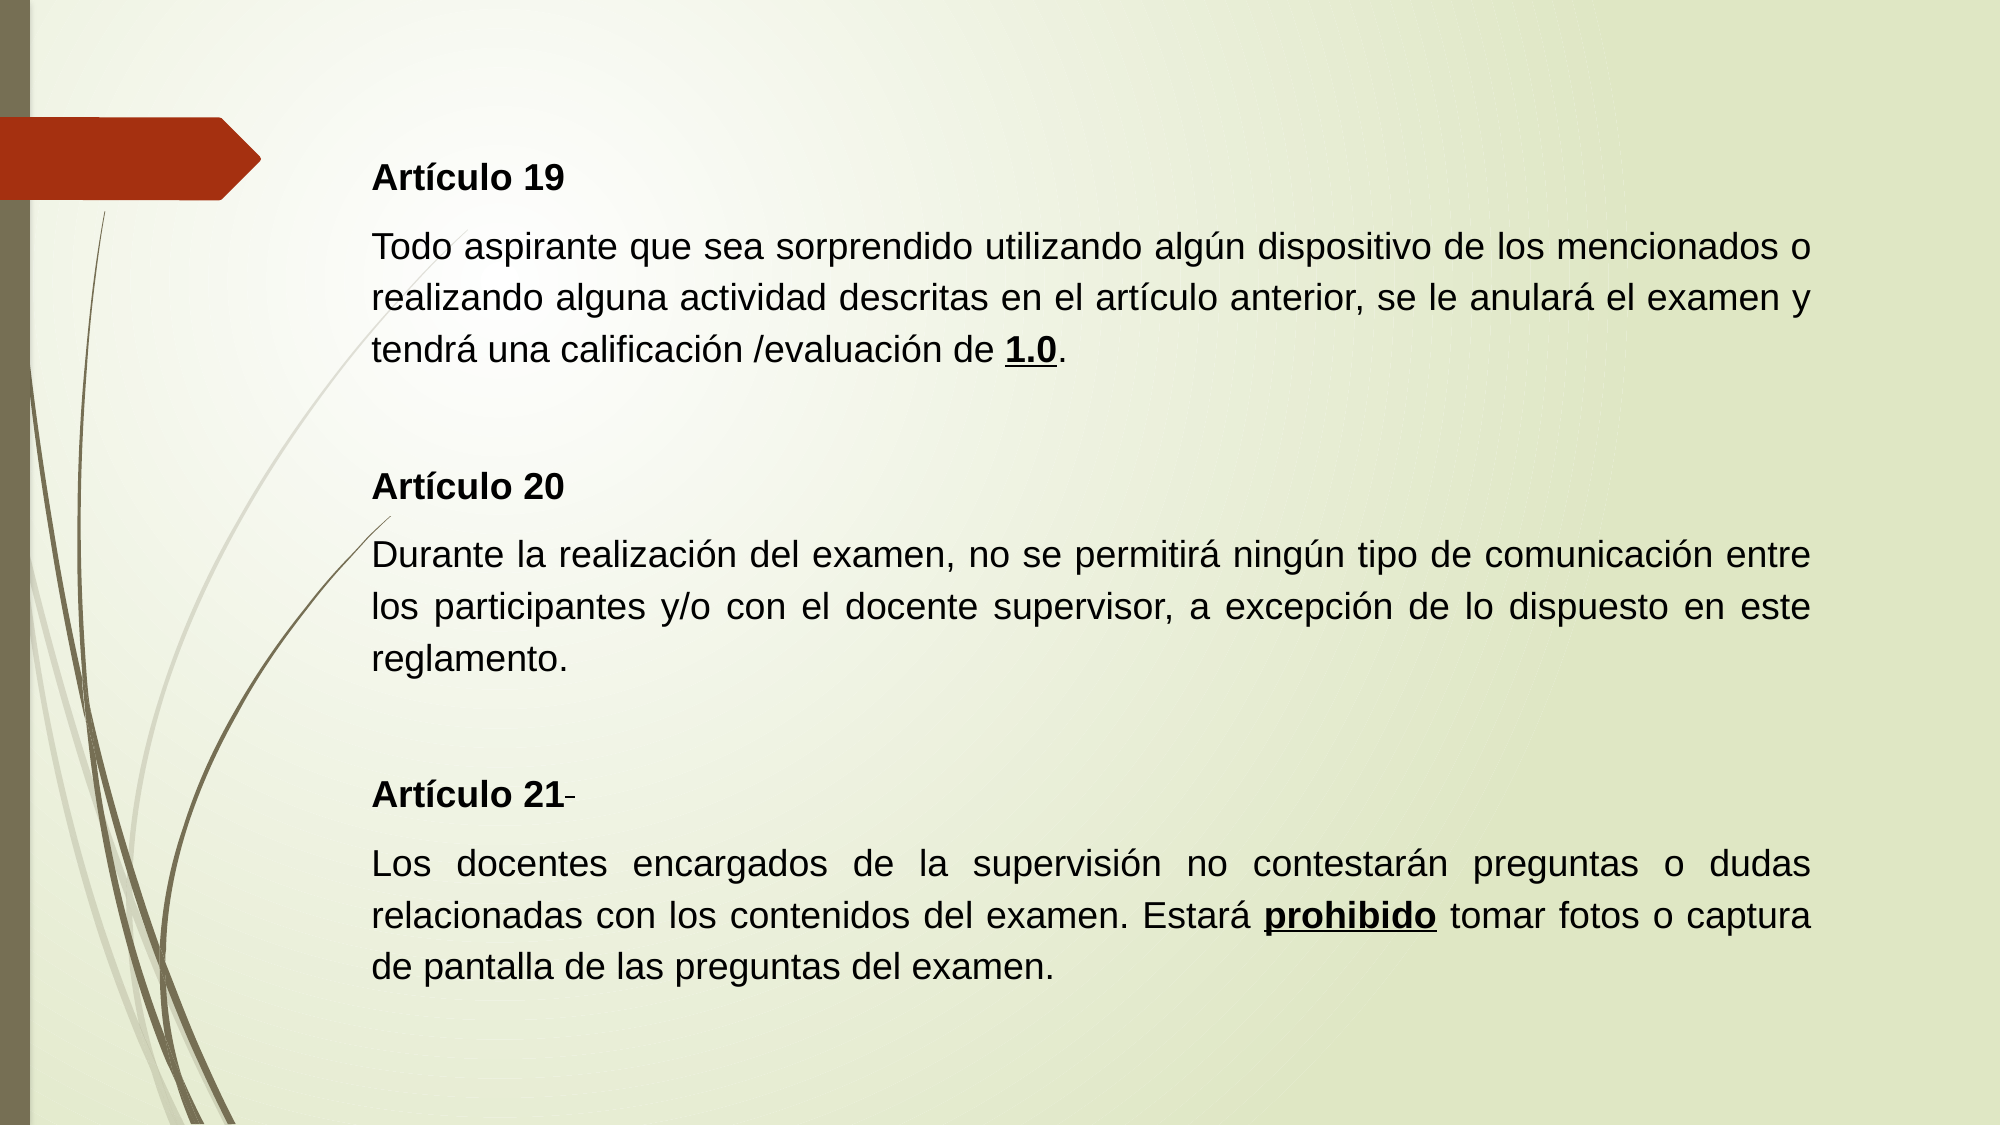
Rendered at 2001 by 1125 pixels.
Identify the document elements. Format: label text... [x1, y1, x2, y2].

text_box Artículo 19 Todo aspirante que sea sorprendido utilizando algún dispositivo de los mencionados o realizando alguna actividad descritas en el artículo anterior, se le anulará el examen y tendrá una calificación /evaluación de 1.0. Artículo 20 Durante la realización del examen, no se permitirá ningún tipo de comunicación entre los participantes y/o con el docente supervisor, a excepción de lo dispuesto en este reglamento. Artículo 21 Los docentes encargados de la supervisión no contestarán preguntas o dudas relacionadas con los contenidos del examen. Estará prohibido tomar fotos o captura de pantalla de las preguntas del examen. [356, 139, 1827, 1063]
